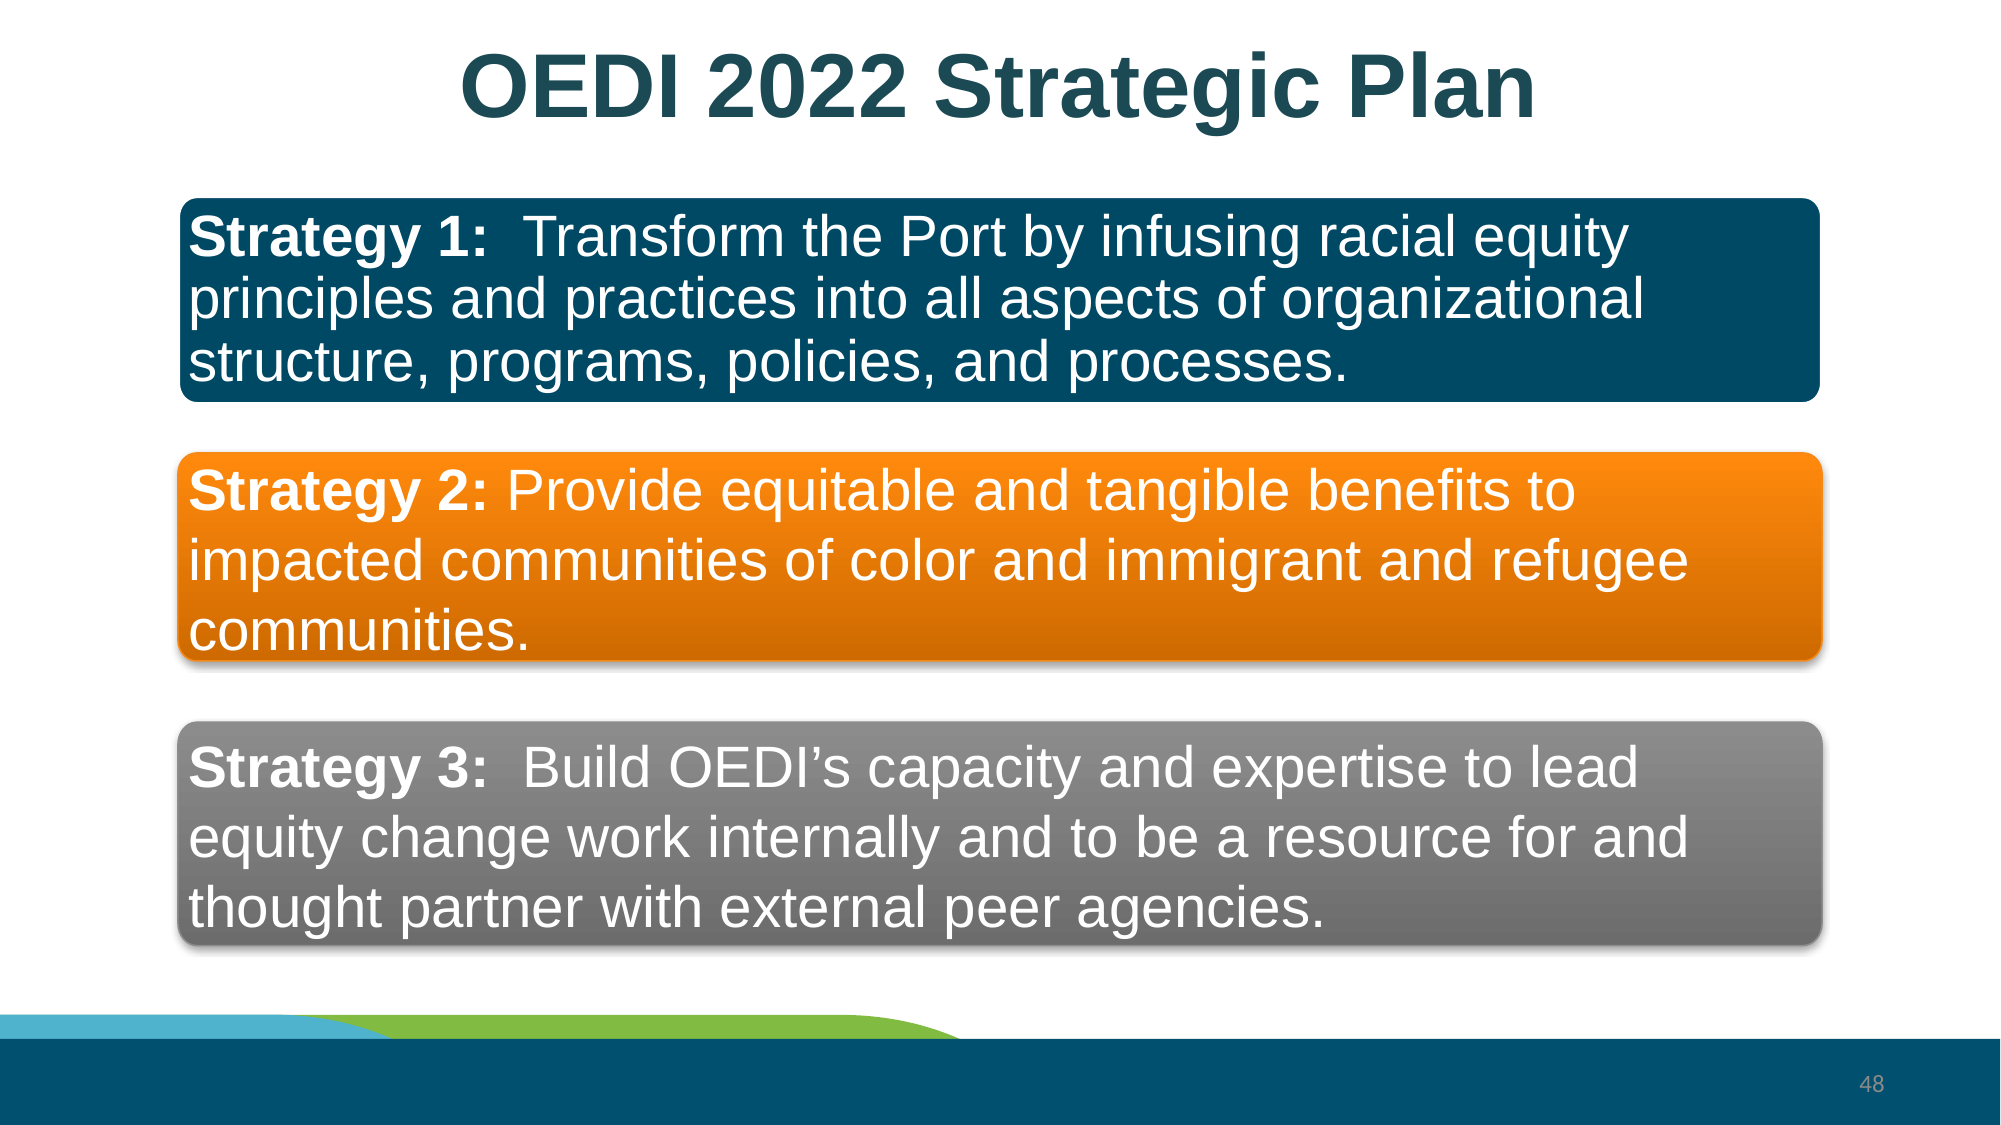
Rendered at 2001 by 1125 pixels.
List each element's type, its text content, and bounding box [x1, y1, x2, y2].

slide_number 48 [1728, 1052, 1900, 1113]
text_box Strategy 2: Provide equitable and tangible benefits to impacted communities of color and immigrant and refugee communities. [177, 452, 1823, 662]
title OEDI 2022 Strategic Plan [99, 19, 1900, 144]
text_box Strategy 1: Transform the Port by infusing racial equity principles and practices into all aspects of organizational structure, programs, policies, and processes. [175, 194, 1825, 407]
text_box Strategy 3: Build OEDI’s capacity and expertise to lead equity change work internally and to be a resource for and thought partner with external peer agencies. [177, 721, 1823, 947]
